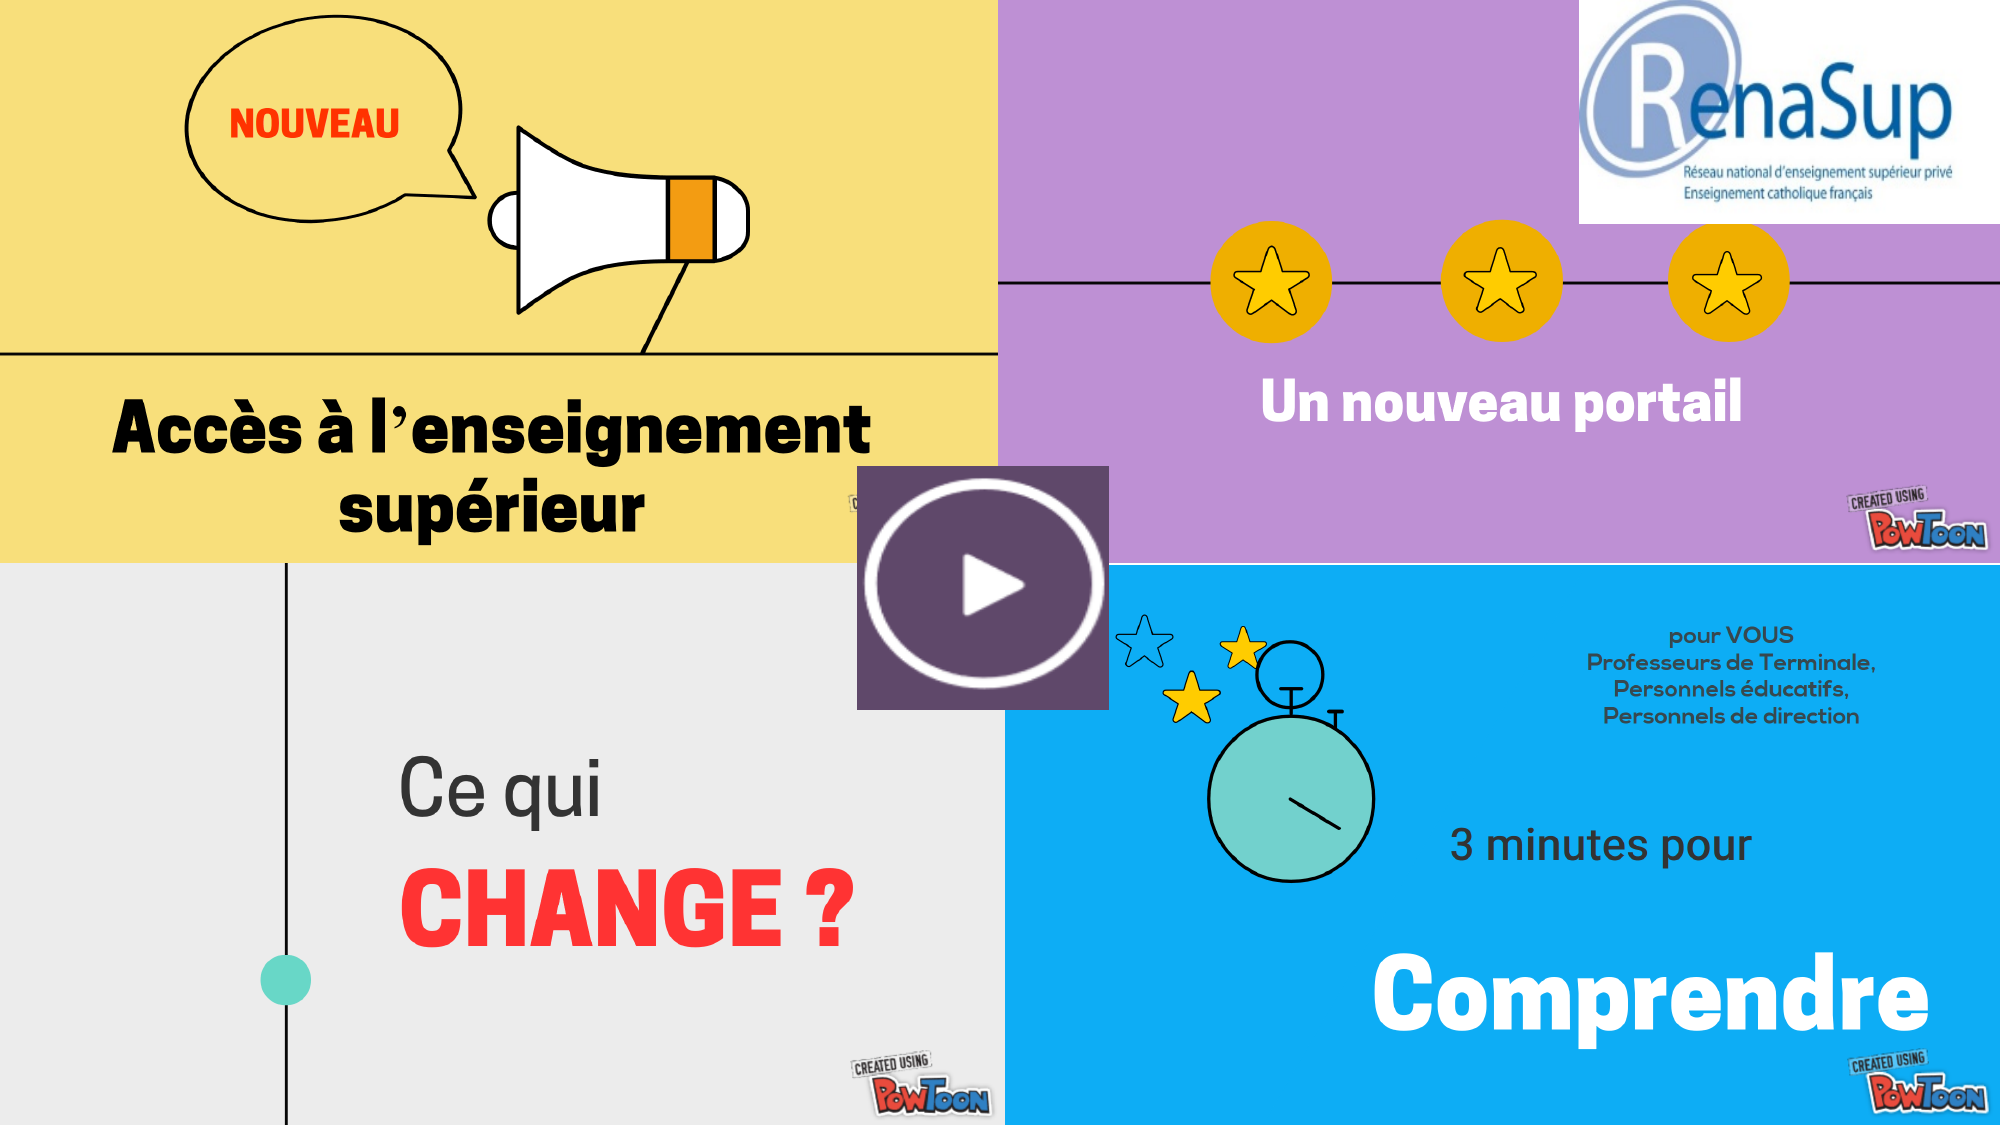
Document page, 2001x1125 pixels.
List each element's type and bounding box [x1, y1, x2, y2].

picture [1579, 0, 2000, 224]
text_box [0, 0, 2000, 1125]
